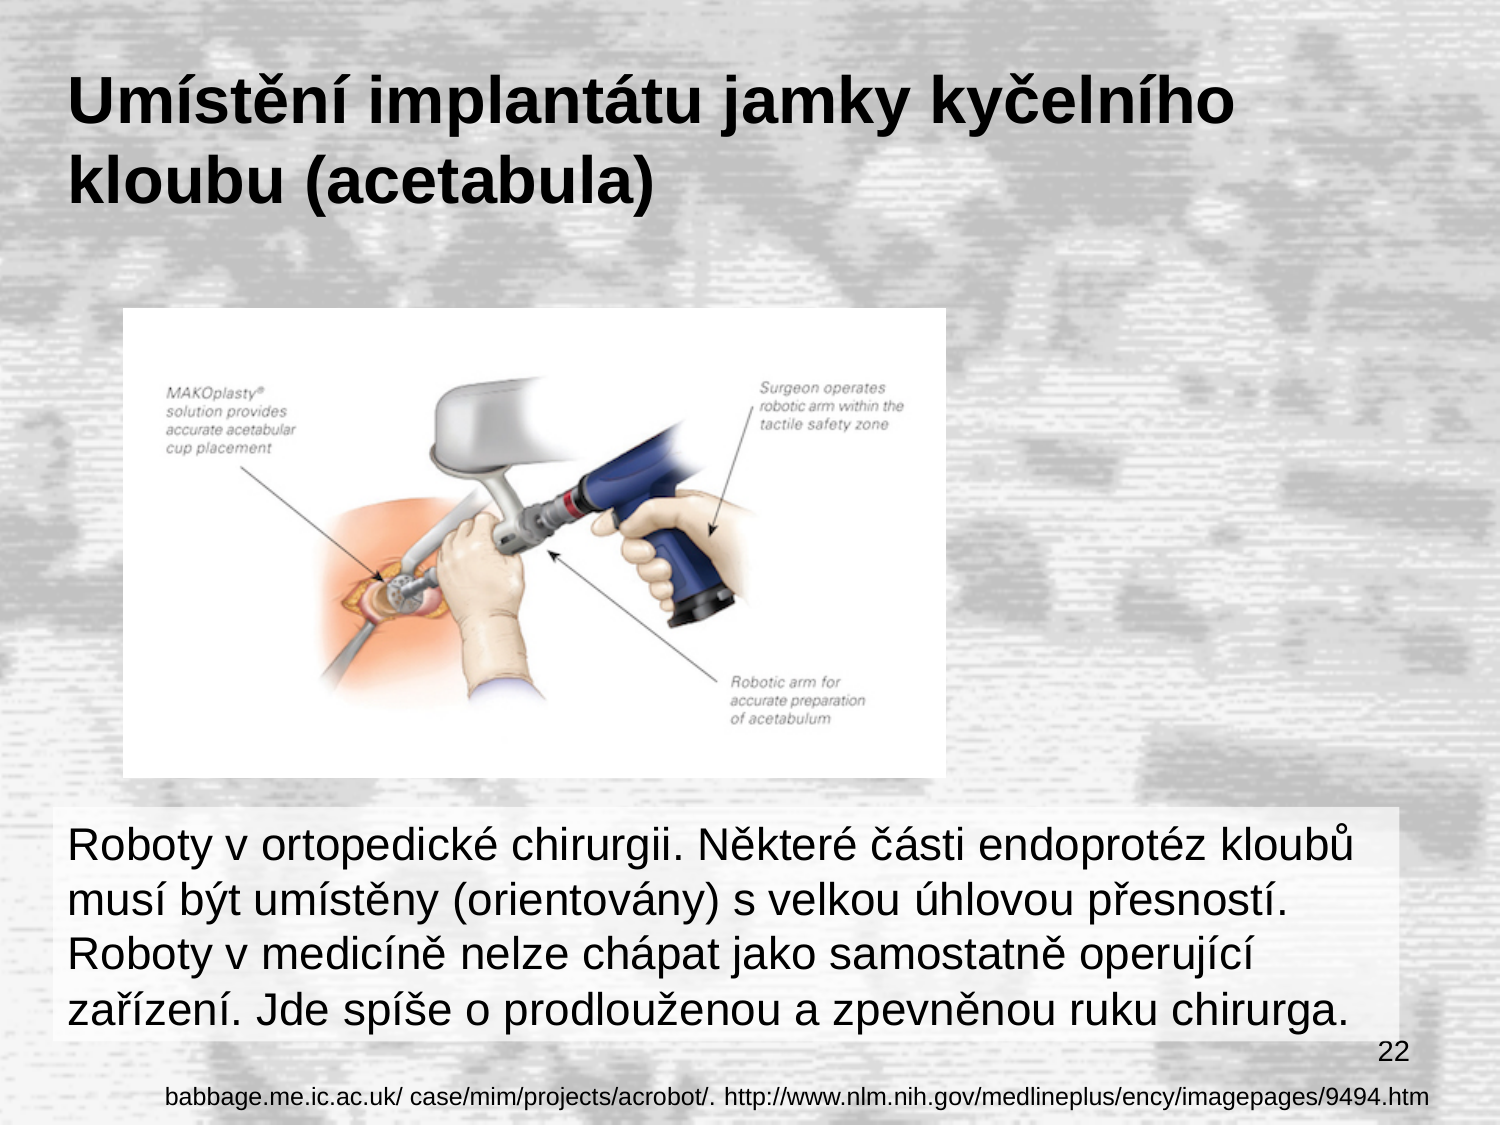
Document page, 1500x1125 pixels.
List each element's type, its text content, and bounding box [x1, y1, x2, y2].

text_box Umístění implantátu jamky kyčelního kloubu (acetabula) [53, 42, 1388, 231]
picture [0, 0, 1500, 1125]
text_box babbage.me.ic.ac.uk/ case/mim/projects/acrobot/. http://www.nlm.nih.gov/medlineplus/ency/imagepages/9494.htm [150, 1073, 1500, 1125]
text_box <číslo> [1074, 1024, 1425, 1073]
text_box Roboty v ortopedické chirurgii. Některé části endoprotéz kloubů musí být umístěny (orientovány) s velkou úhlovou přesností. Roboty v medicíně nelze chápat jako samostatně operující zařízení. Jde spíše o prodlouženou a zpevněnou ruku chirurga. [53, 806, 1400, 1042]
